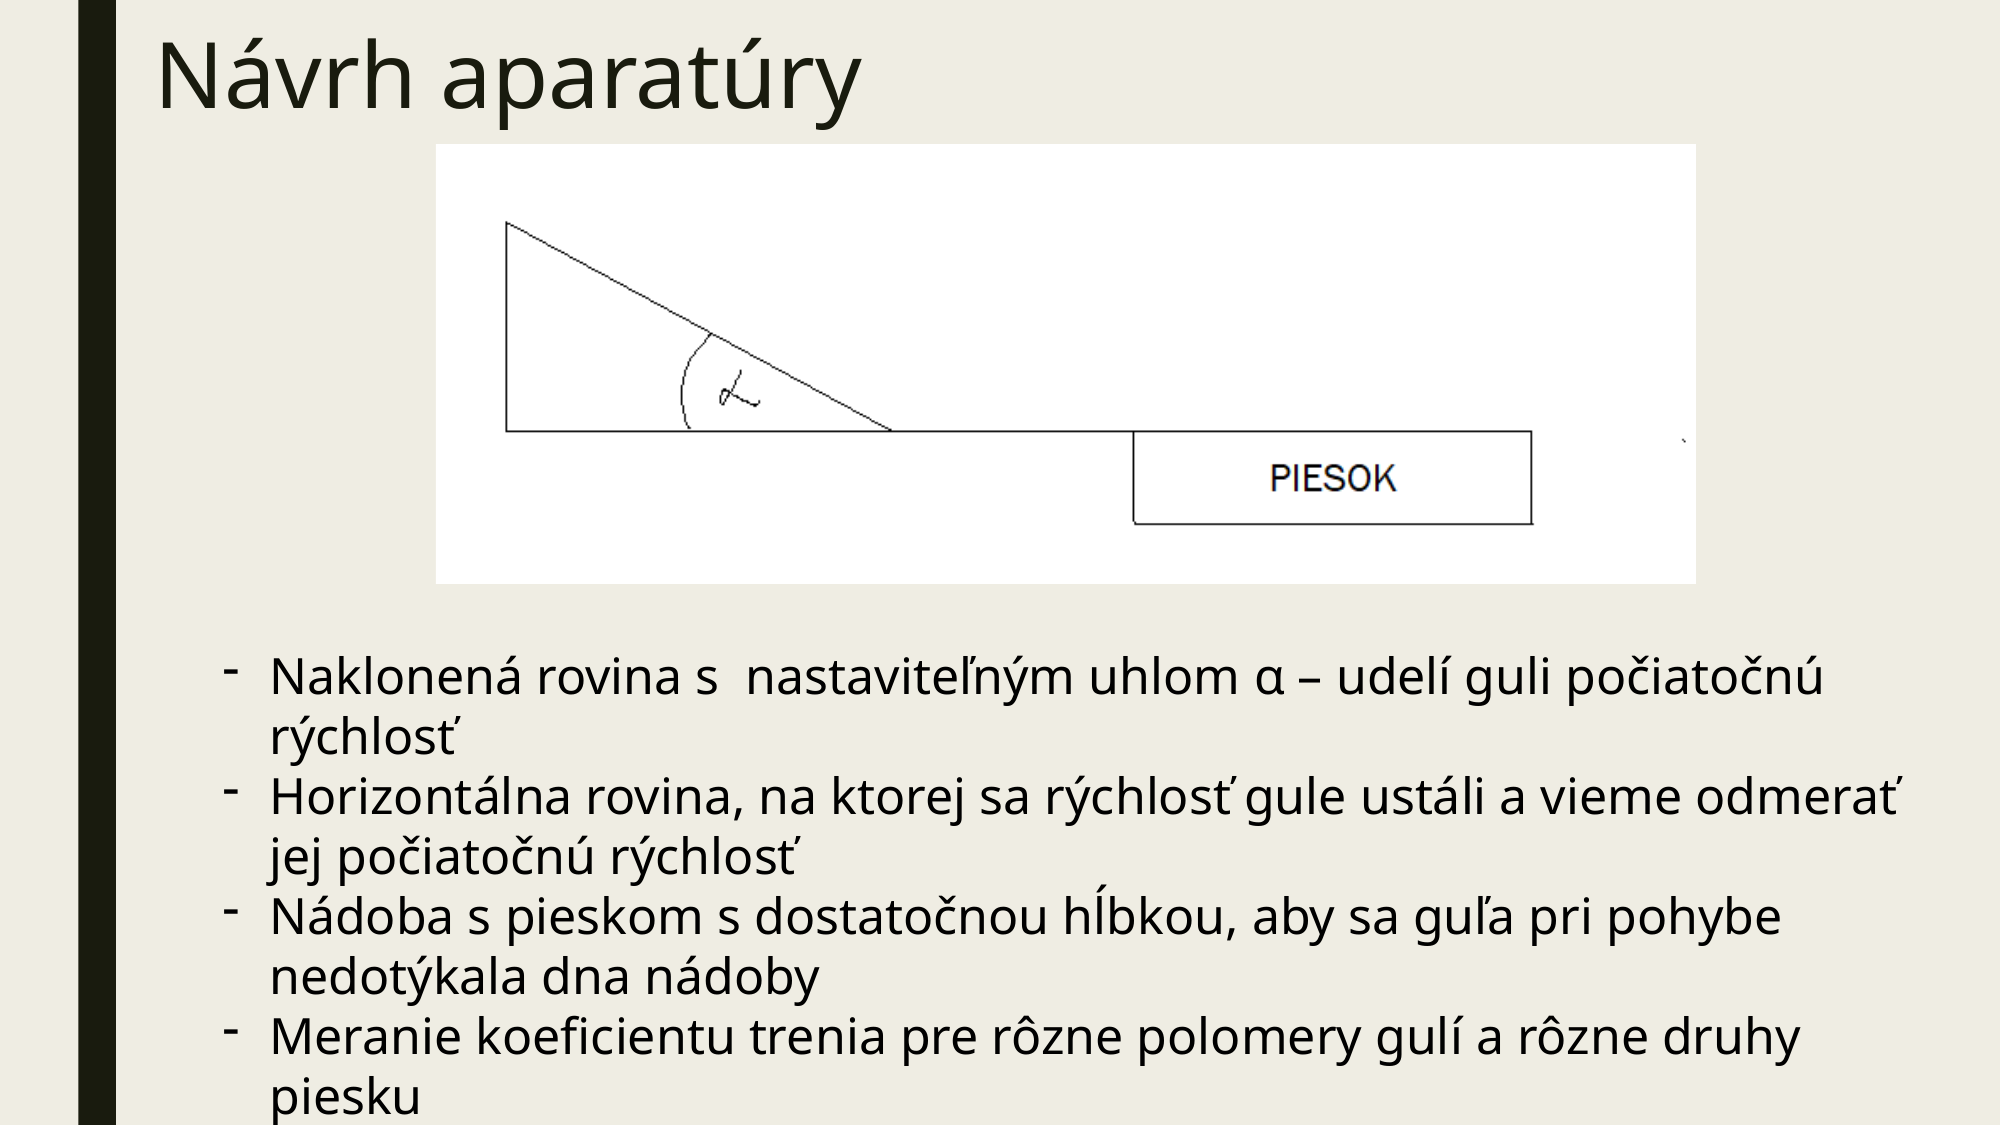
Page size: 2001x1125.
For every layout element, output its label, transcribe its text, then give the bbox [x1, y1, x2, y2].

text_box Naklonená rovina s nastaviteľným uhlom α – udelí guli počiatočnú rýchlosť Horizontálna rovina, na ktorej sa rýchlosť gule ustáli a vieme odmerať jej počiatočnú rýchlosť Nádoba s pieskom s dostatočnou hĺbkou, aby sa guľa pri pohybe nedotýkala dna nádoby Meranie koeficientu trenia pre rôzne polomery gulí a rôzne druhy piesku [207, 636, 1961, 1125]
title Návrh aparatúry [139, 22, 1715, 267]
picture [435, 144, 1696, 584]
